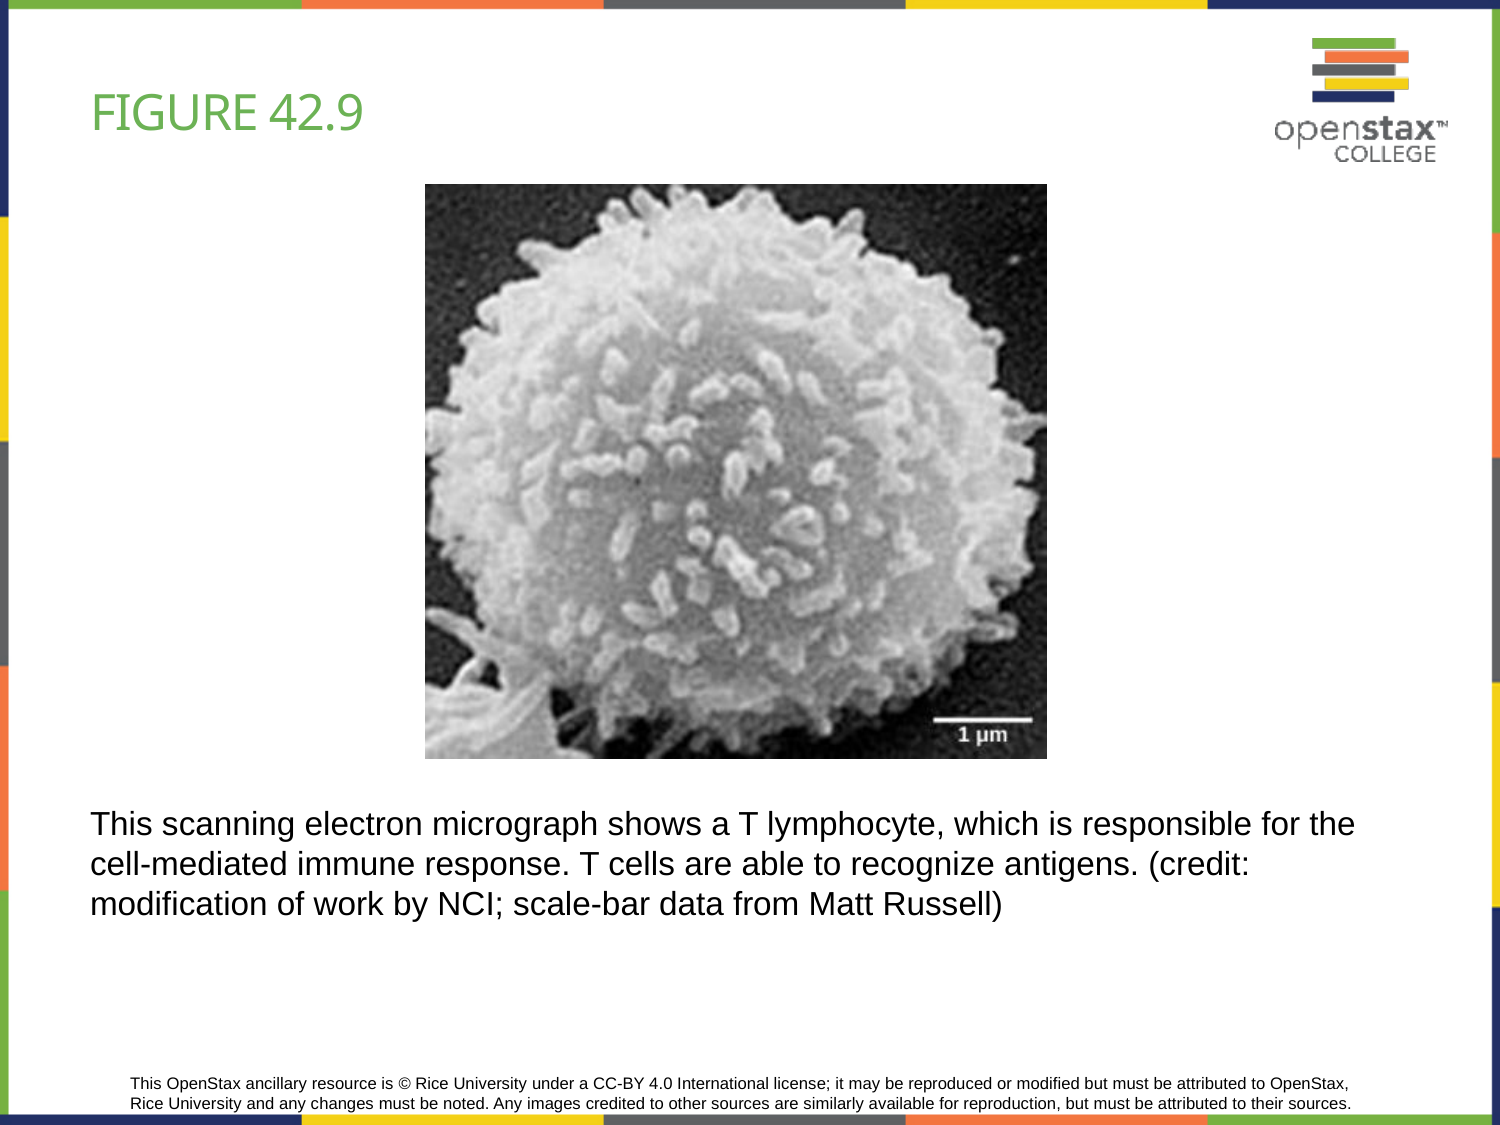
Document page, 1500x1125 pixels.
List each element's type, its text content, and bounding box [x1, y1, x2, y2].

footer This OpenStax ancillary resource is © Rice University under a CC-BY 4.0 International license; it may be reproduced or modified but must be attributed to OpenStax, Rice University and any changes must be noted. Any images credited to other sources are similarly available for reproduction, but must be attributed to their sources. [115, 1065, 1398, 1112]
title Figure 42.9 [75, 39, 1273, 148]
list This scanning electron micrograph shows a T lymphocyte, which is responsible for the cell-mediated immune response. T cells are able to recognize antigens. (credit: modification of work by NCI; scale-bar data from Matt Russell) [75, 794, 1398, 986]
picture [0, 0, 1500, 1125]
